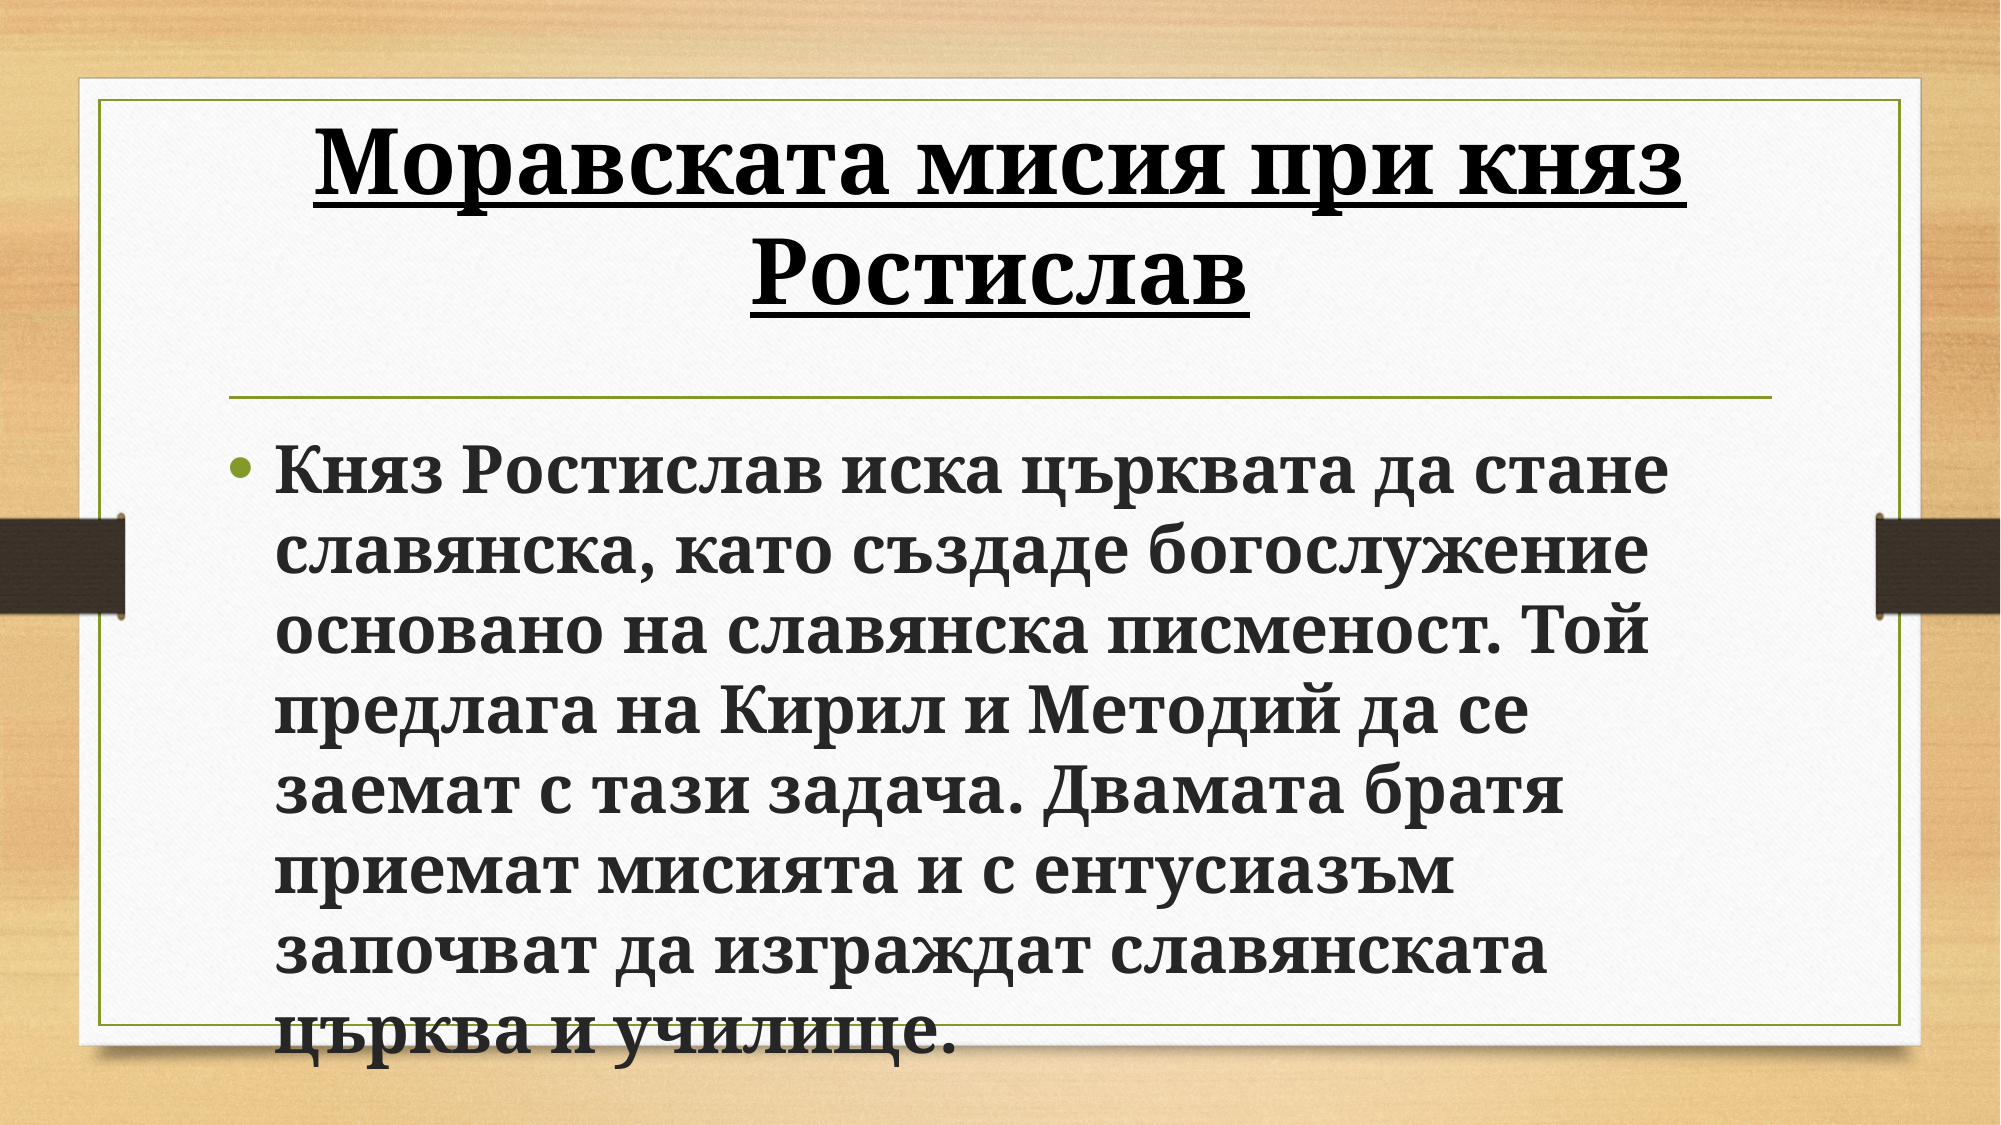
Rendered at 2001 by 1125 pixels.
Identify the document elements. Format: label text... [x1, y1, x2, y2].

list Княз Ростислав иска църквата да стане славянска, като създаде богослужение основано на славянска писменост. Той предлага на Кирил и Методий да се заемат с тази задача. Двамата братя приемат мисията и с ентусиазъм започват да изграждат славянската църква и училище. [212, 419, 1788, 964]
picture [0, 0, 2001, 1125]
title Моравската мисия при княз Ростислав [212, 161, 1788, 375]
